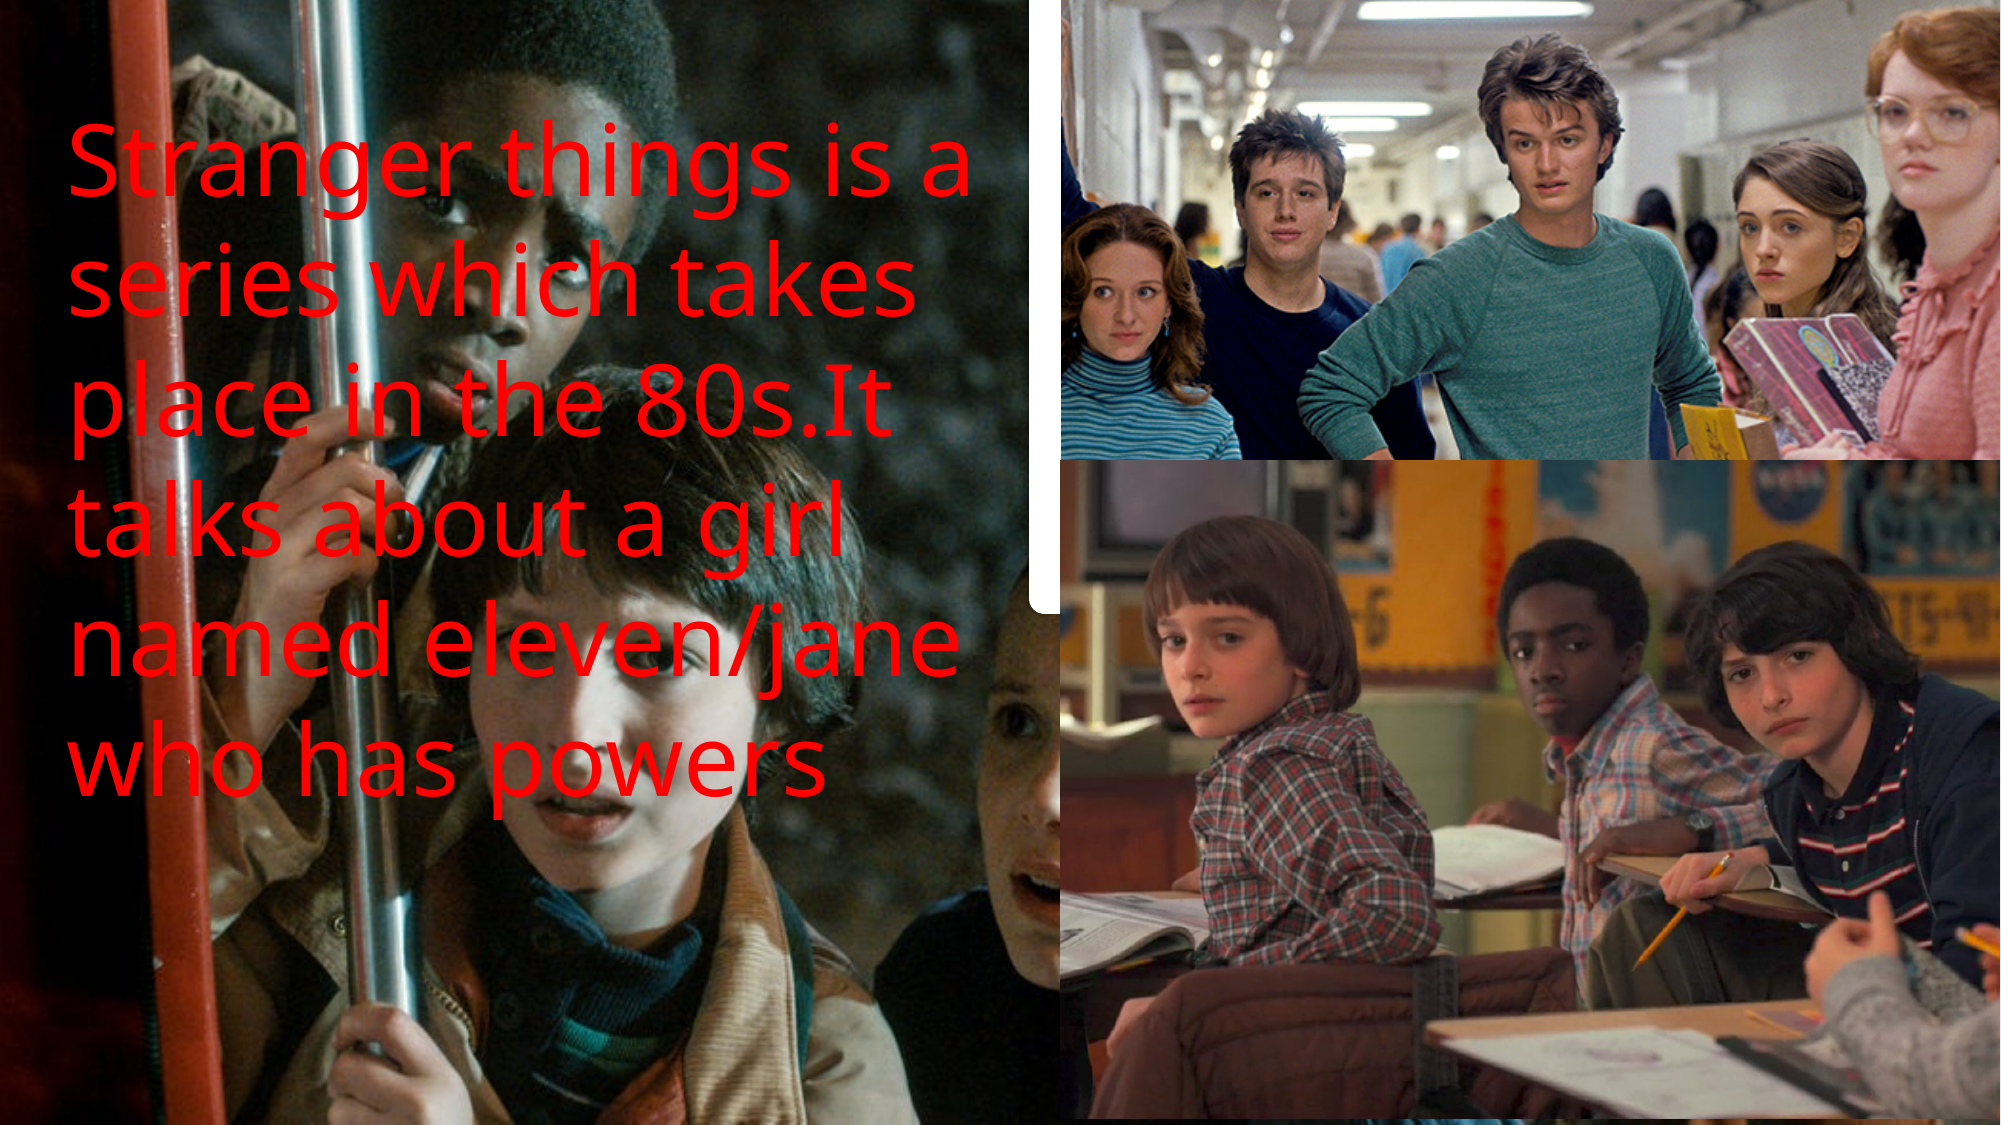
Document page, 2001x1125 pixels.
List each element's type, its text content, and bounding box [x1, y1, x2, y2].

text_box Stranger things is a series which takes place in the 80s.It talks about a girl named eleven/jane who has powers [52, 88, 1020, 1125]
picture [0, 0, 2001, 1125]
